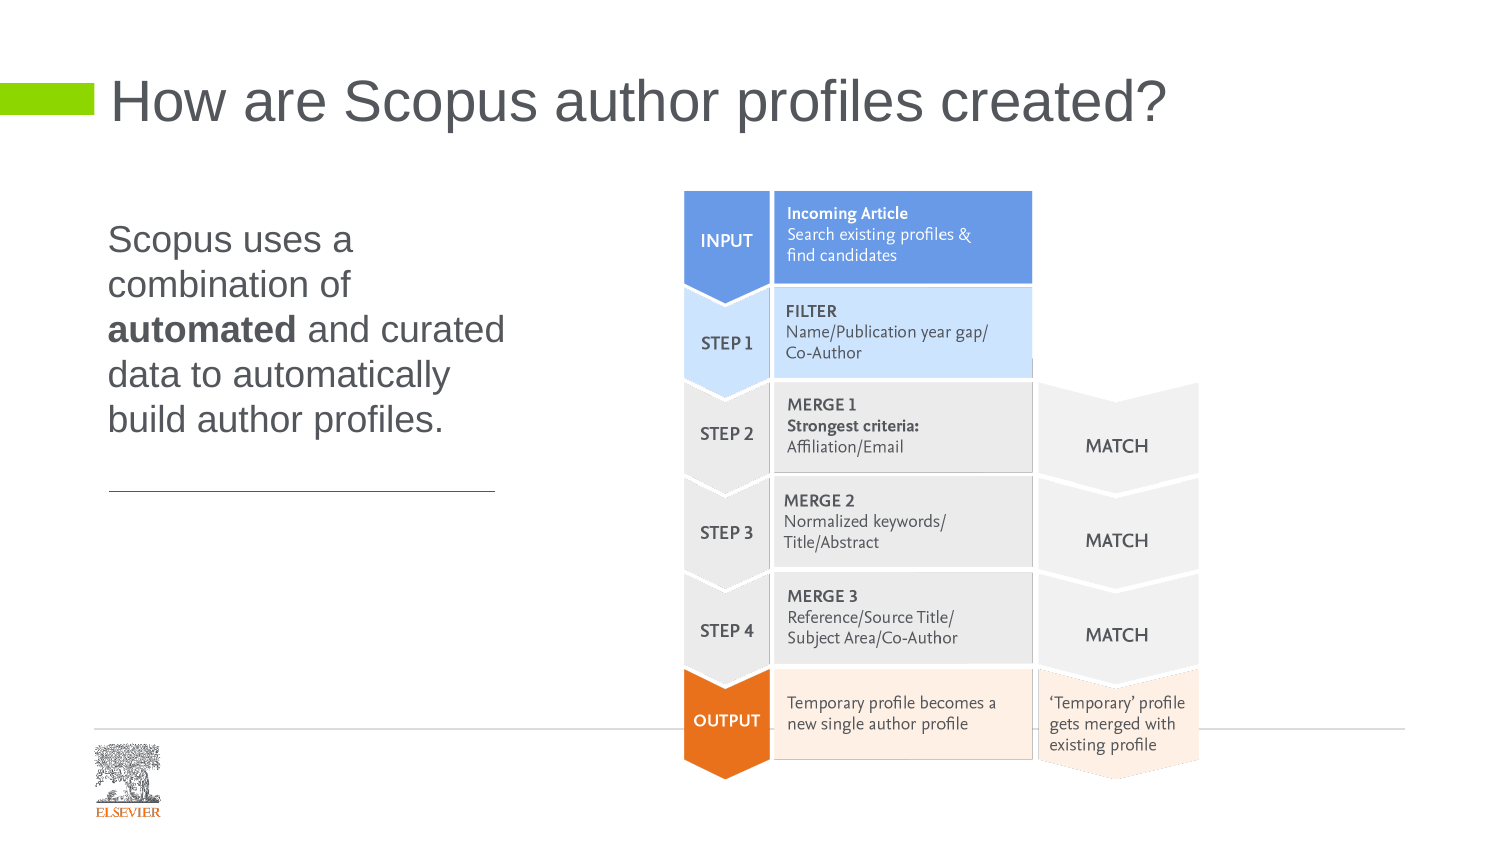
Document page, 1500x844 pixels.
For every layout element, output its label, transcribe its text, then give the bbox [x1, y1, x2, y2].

text_box How are Scopus author profiles created? [95, 60, 1407, 137]
picture [94, 743, 161, 817]
picture [676, 180, 1205, 784]
text_box Scopus uses a combination of automated and curated data to automatically build author profiles. [92, 207, 532, 448]
text_box [0, 82, 96, 116]
